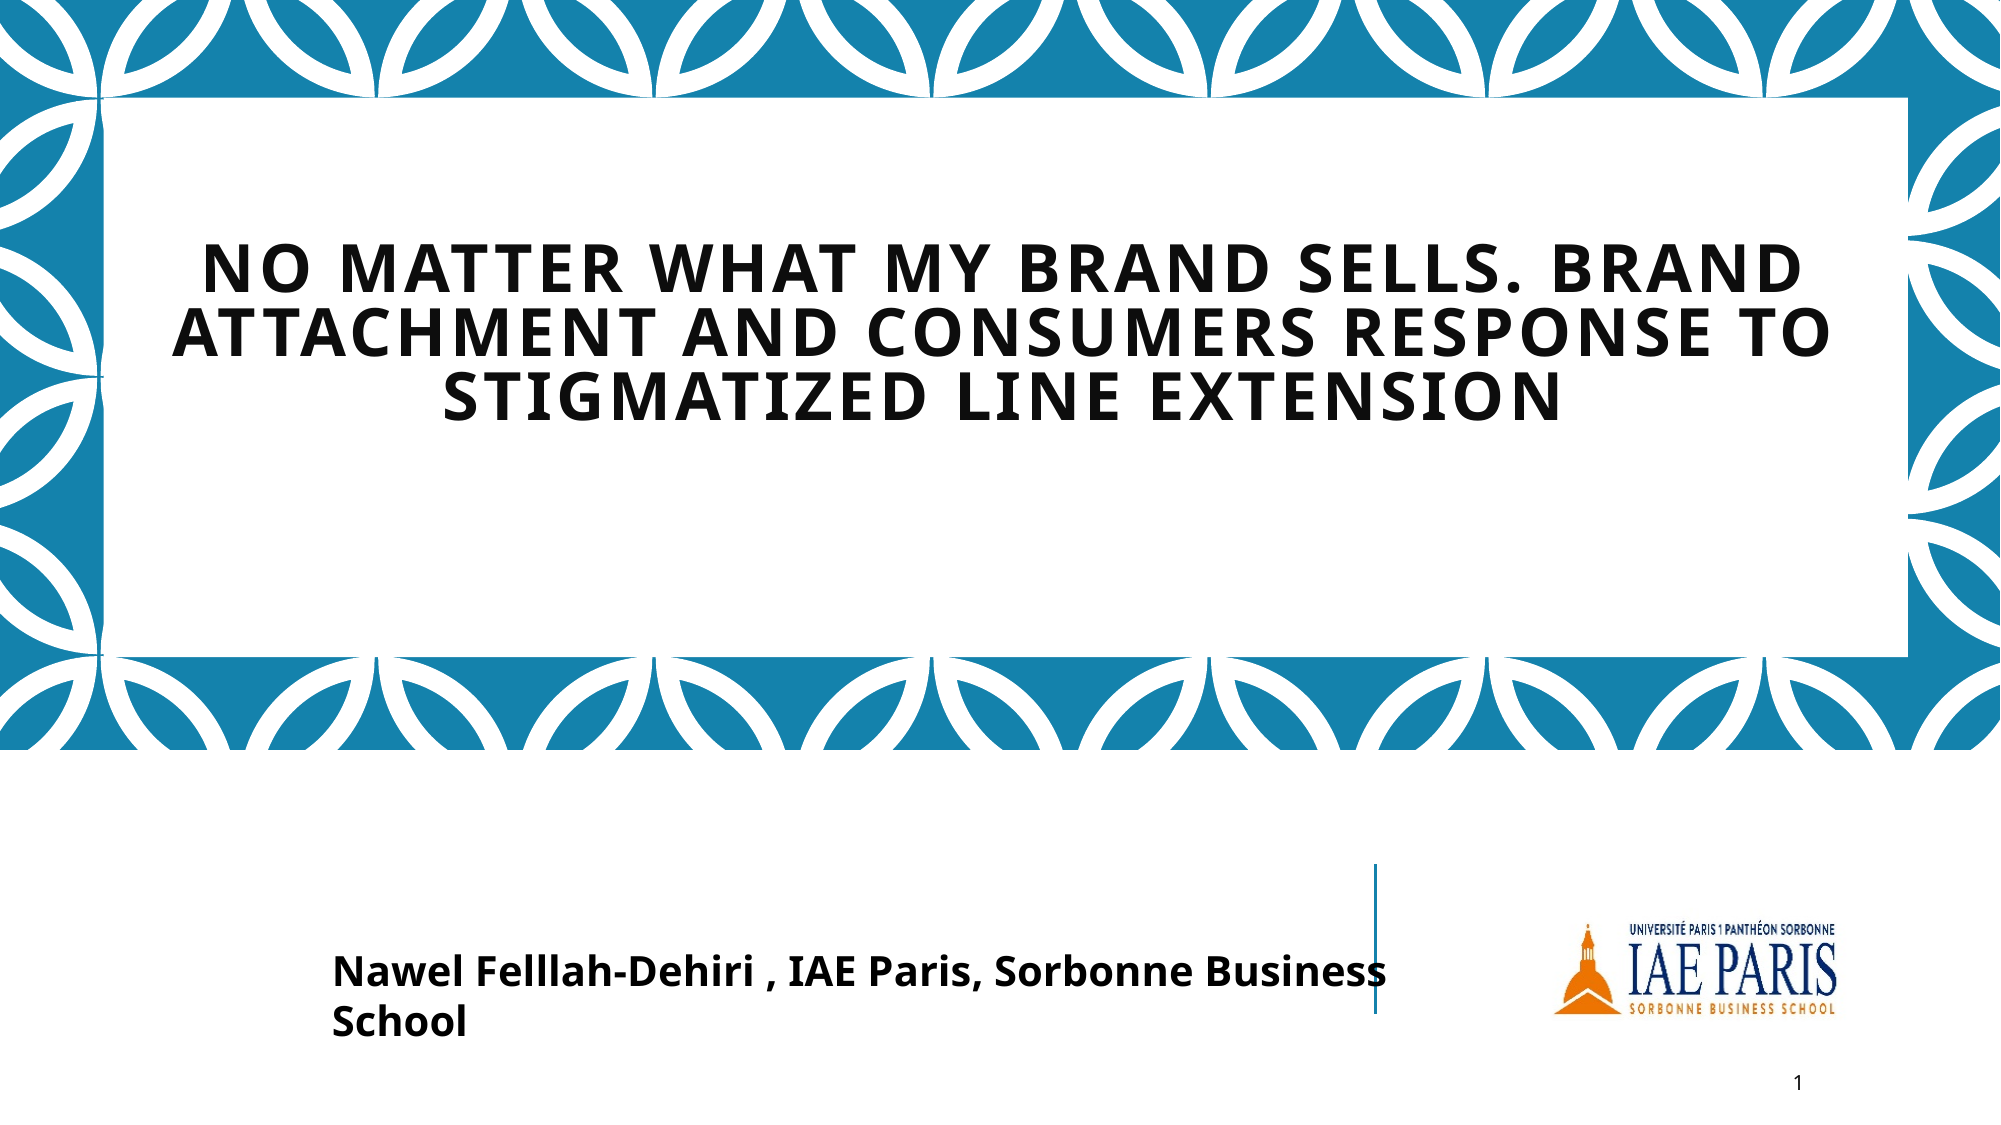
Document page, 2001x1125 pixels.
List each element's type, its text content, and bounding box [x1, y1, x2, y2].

title No matter what my brand sells. Brand attachment and consumers response to stigmatized line extension [103, 97, 1908, 658]
picture [1519, 876, 1881, 1066]
slide_number 1 [1777, 1061, 1938, 1107]
text_box Nawel Felllah-Dehiri , IAE Paris, Sorbonne Business School [317, 937, 1471, 1053]
